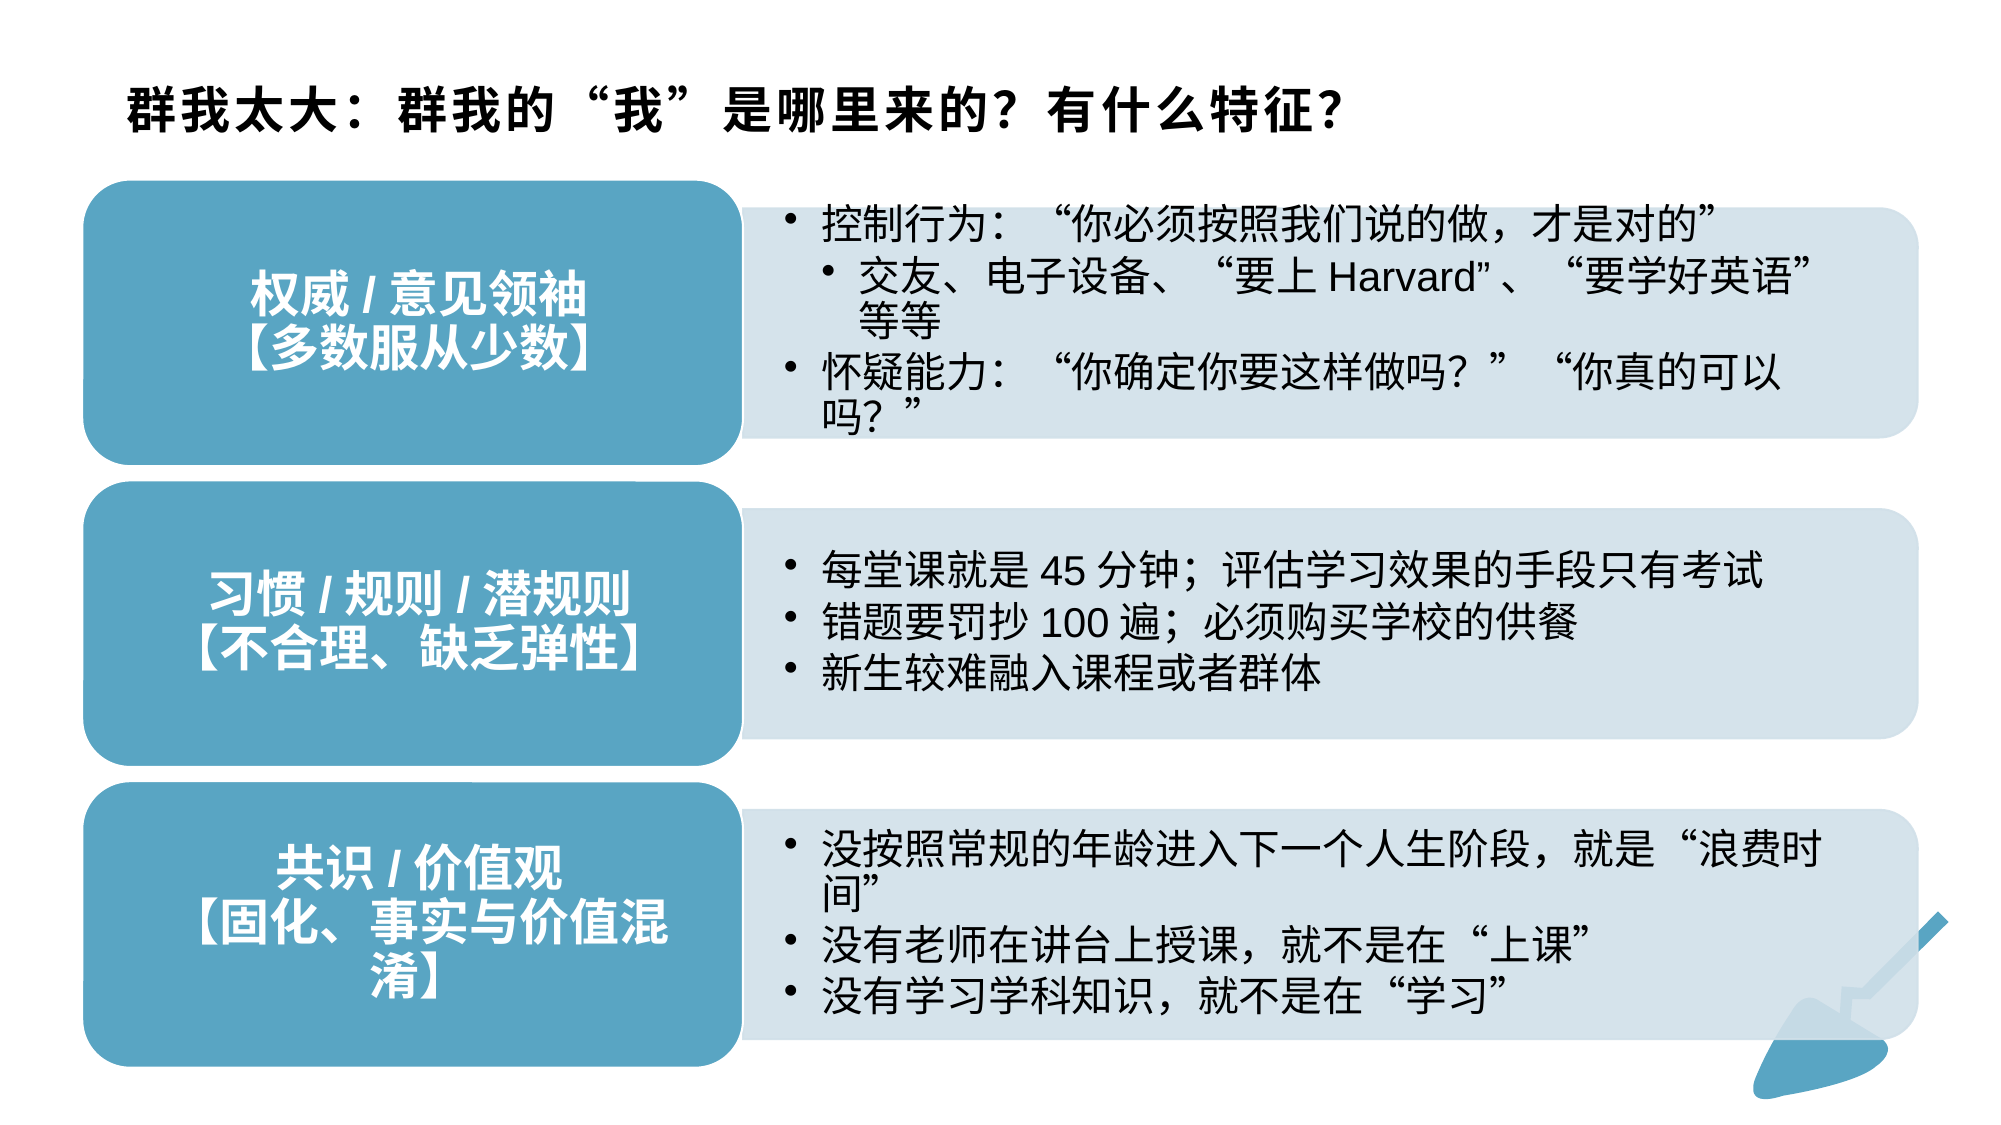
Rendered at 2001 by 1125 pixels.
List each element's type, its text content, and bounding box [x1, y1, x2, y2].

title 群我太大：群我的“我”是哪里来的？有什么特征？ [109, 72, 1891, 146]
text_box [82, 179, 1918, 1069]
